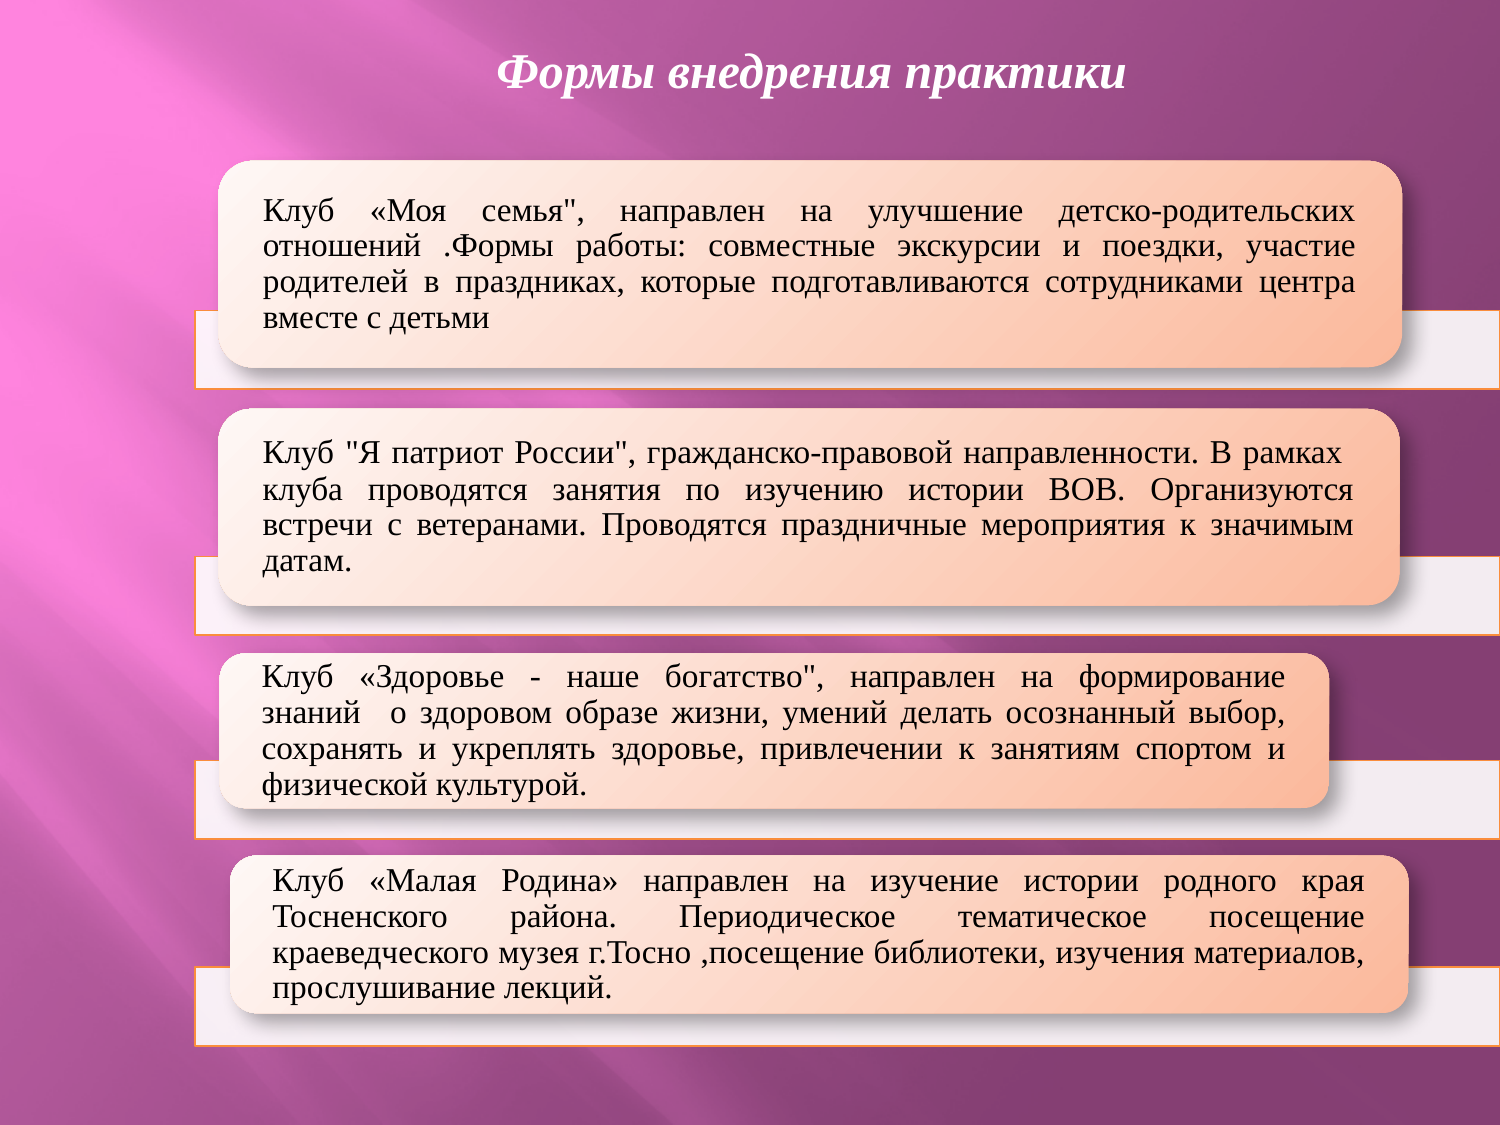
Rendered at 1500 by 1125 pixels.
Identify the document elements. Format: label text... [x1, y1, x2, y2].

text_box Формы внедрения практики [481, 30, 1142, 106]
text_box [194, 136, 1500, 1059]
